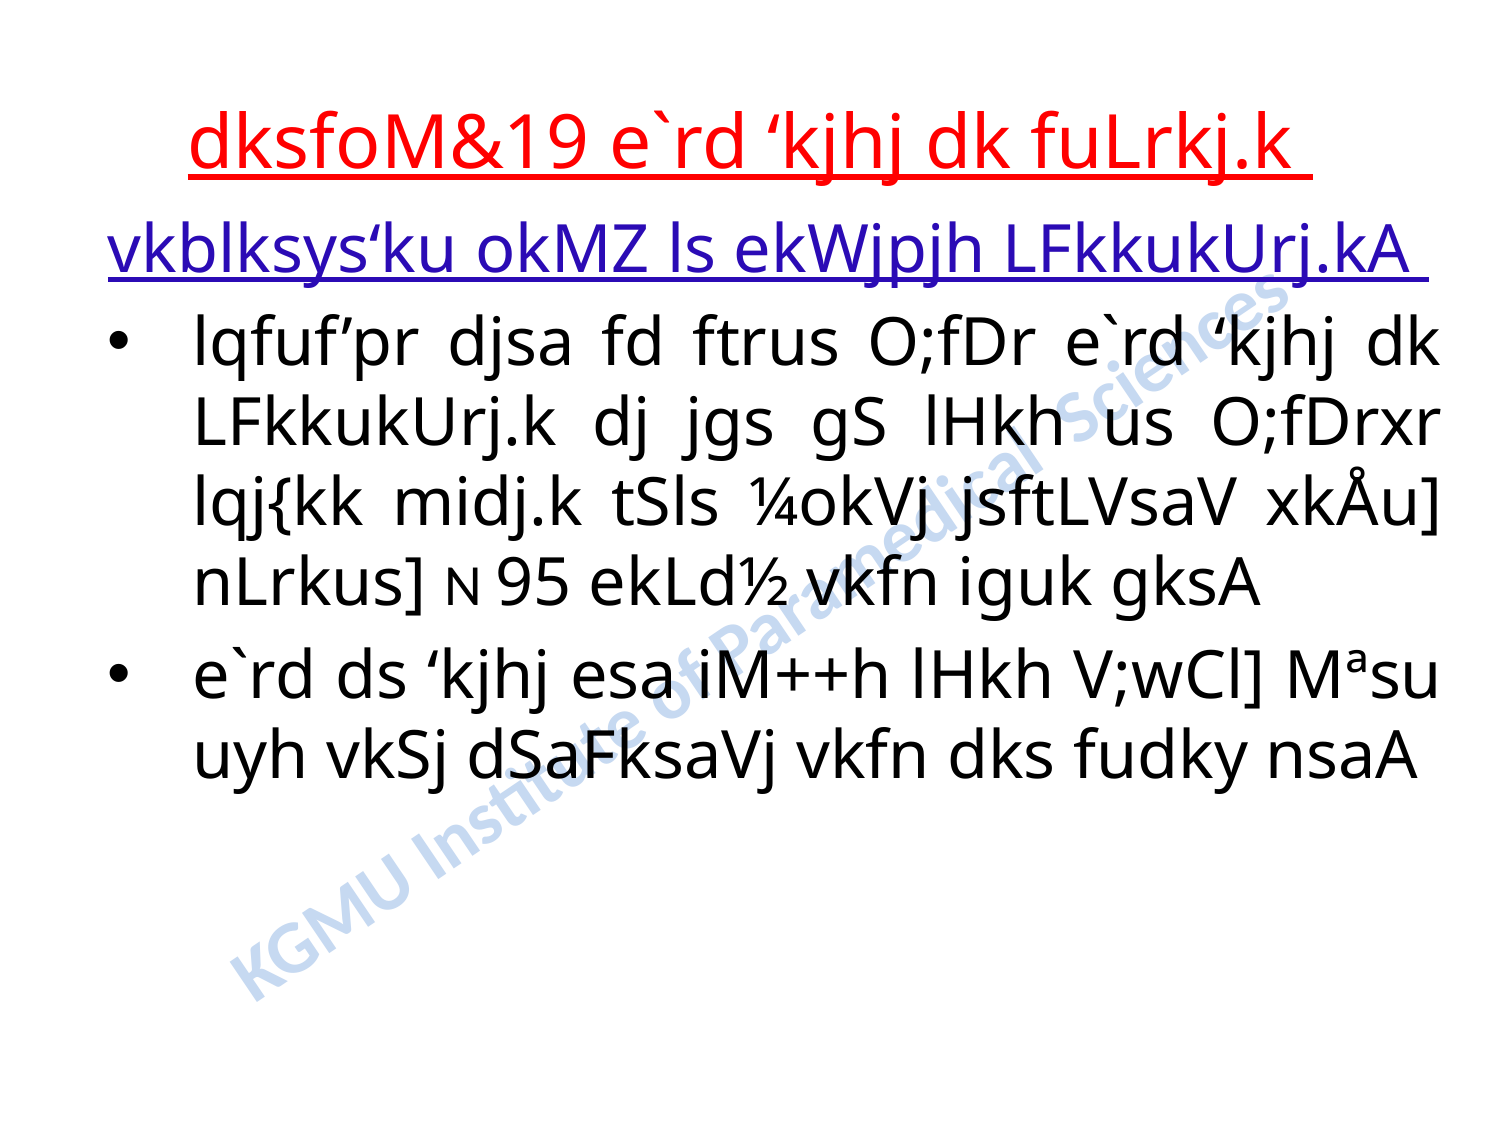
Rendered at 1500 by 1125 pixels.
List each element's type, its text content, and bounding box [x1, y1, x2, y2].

title dksfoM&19 e`rd ‘kjhj dk fuLrkj.k [75, 45, 1425, 198]
list vkblksys‘ku okMZ ls ekWjpjh LFkkukUrj.kA lqfuf’pr djsa fd ftrus O;fDr e`rd ‘kjhj dk LFkkukUrj.k dj jgs gS lHkh us O;fDrxr lqj{kk midj.k tSls ¼okVj jsftLVsaV xkÅu] nLrkus] N 95 ekLd½ vkfn iguk gksA e`rd ds ‘kjhj esa iM++h lHkh V;wCl] Mªsu uyh vkSj dSaFksaVj vkfn dks fudky nsaA [75, 198, 1459, 941]
